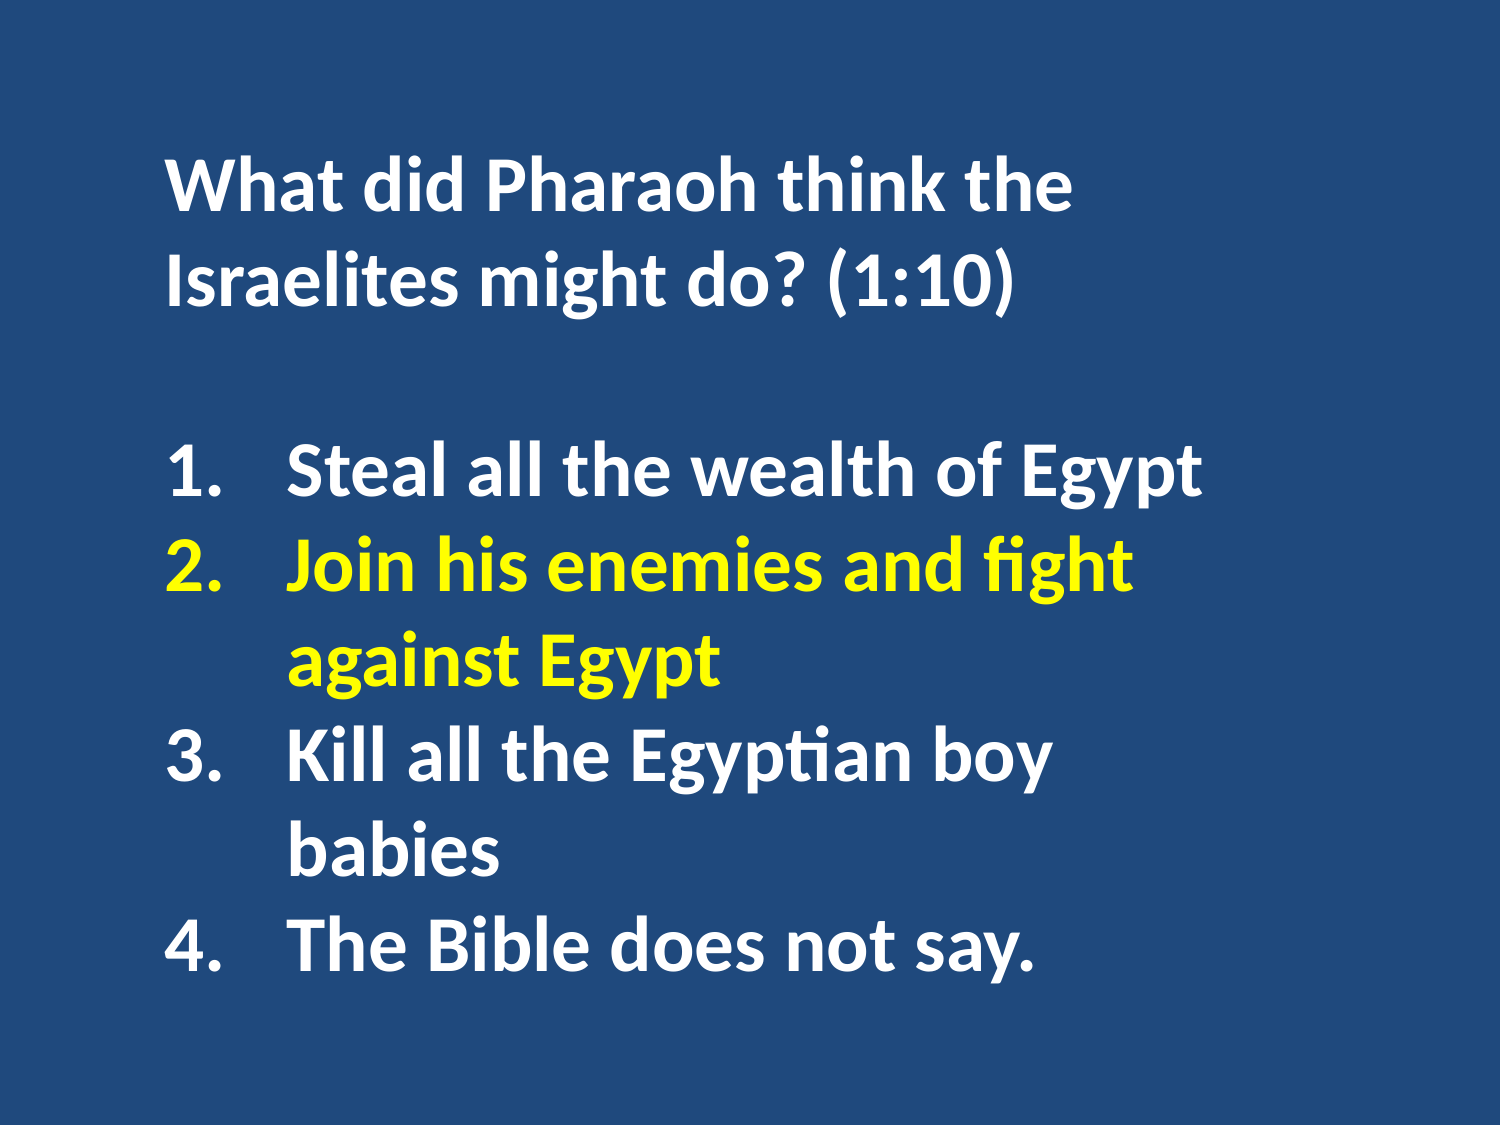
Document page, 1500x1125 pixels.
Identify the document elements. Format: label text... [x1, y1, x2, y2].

text_box What did Pharaoh think the Israelites might do? (1:10) Steal all the wealth of Egypt Join his enemies and fight against Egypt Kill all the Egyptian boy babies The Bible does not say. [150, 125, 1300, 995]
